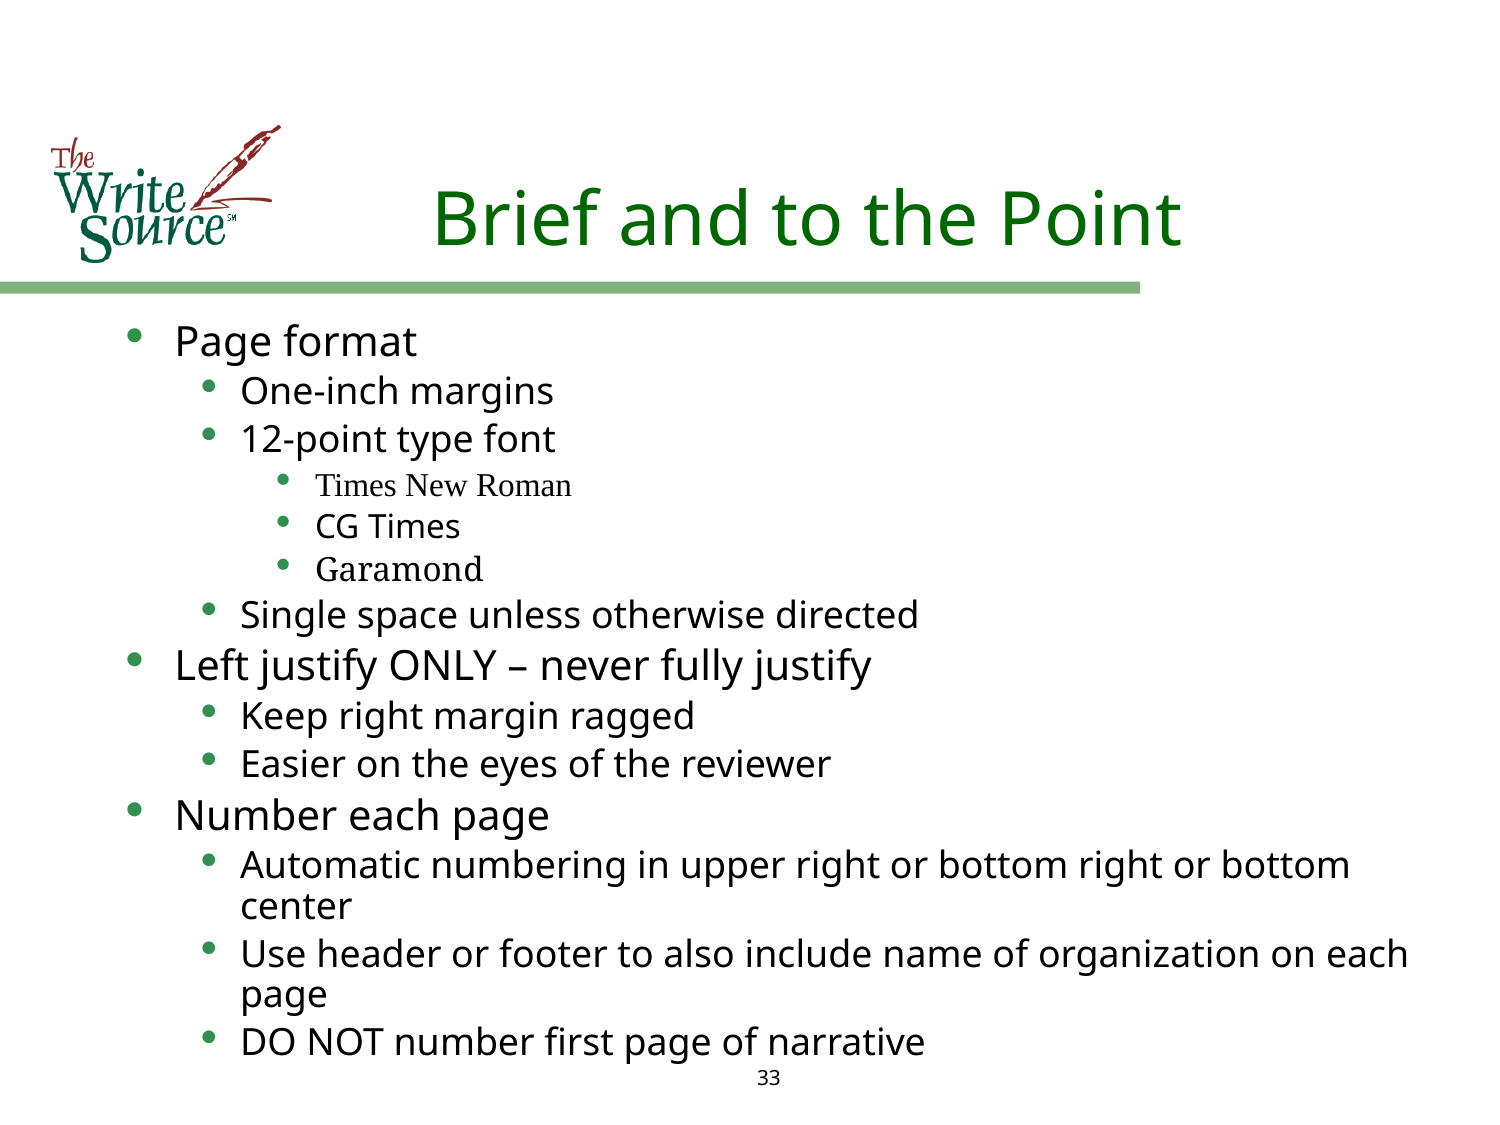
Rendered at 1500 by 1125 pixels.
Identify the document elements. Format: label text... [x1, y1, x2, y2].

slide_number 33 [612, 1024, 926, 1101]
title Brief and to the Point [137, 161, 1477, 268]
picture [37, 99, 300, 275]
list Page format One-inch margins 12-point type font Times New Roman CG Times Garamond Single space unless otherwise directed Left justify ONLY – never fully justify Keep right margin ragged Easier on the eyes of the reviewer Number each page Automatic numbering in upper right or bottom right or bottom center Use header or footer to also include name of organization on each page DO NOT number first page of narrative [37, 312, 1481, 1001]
